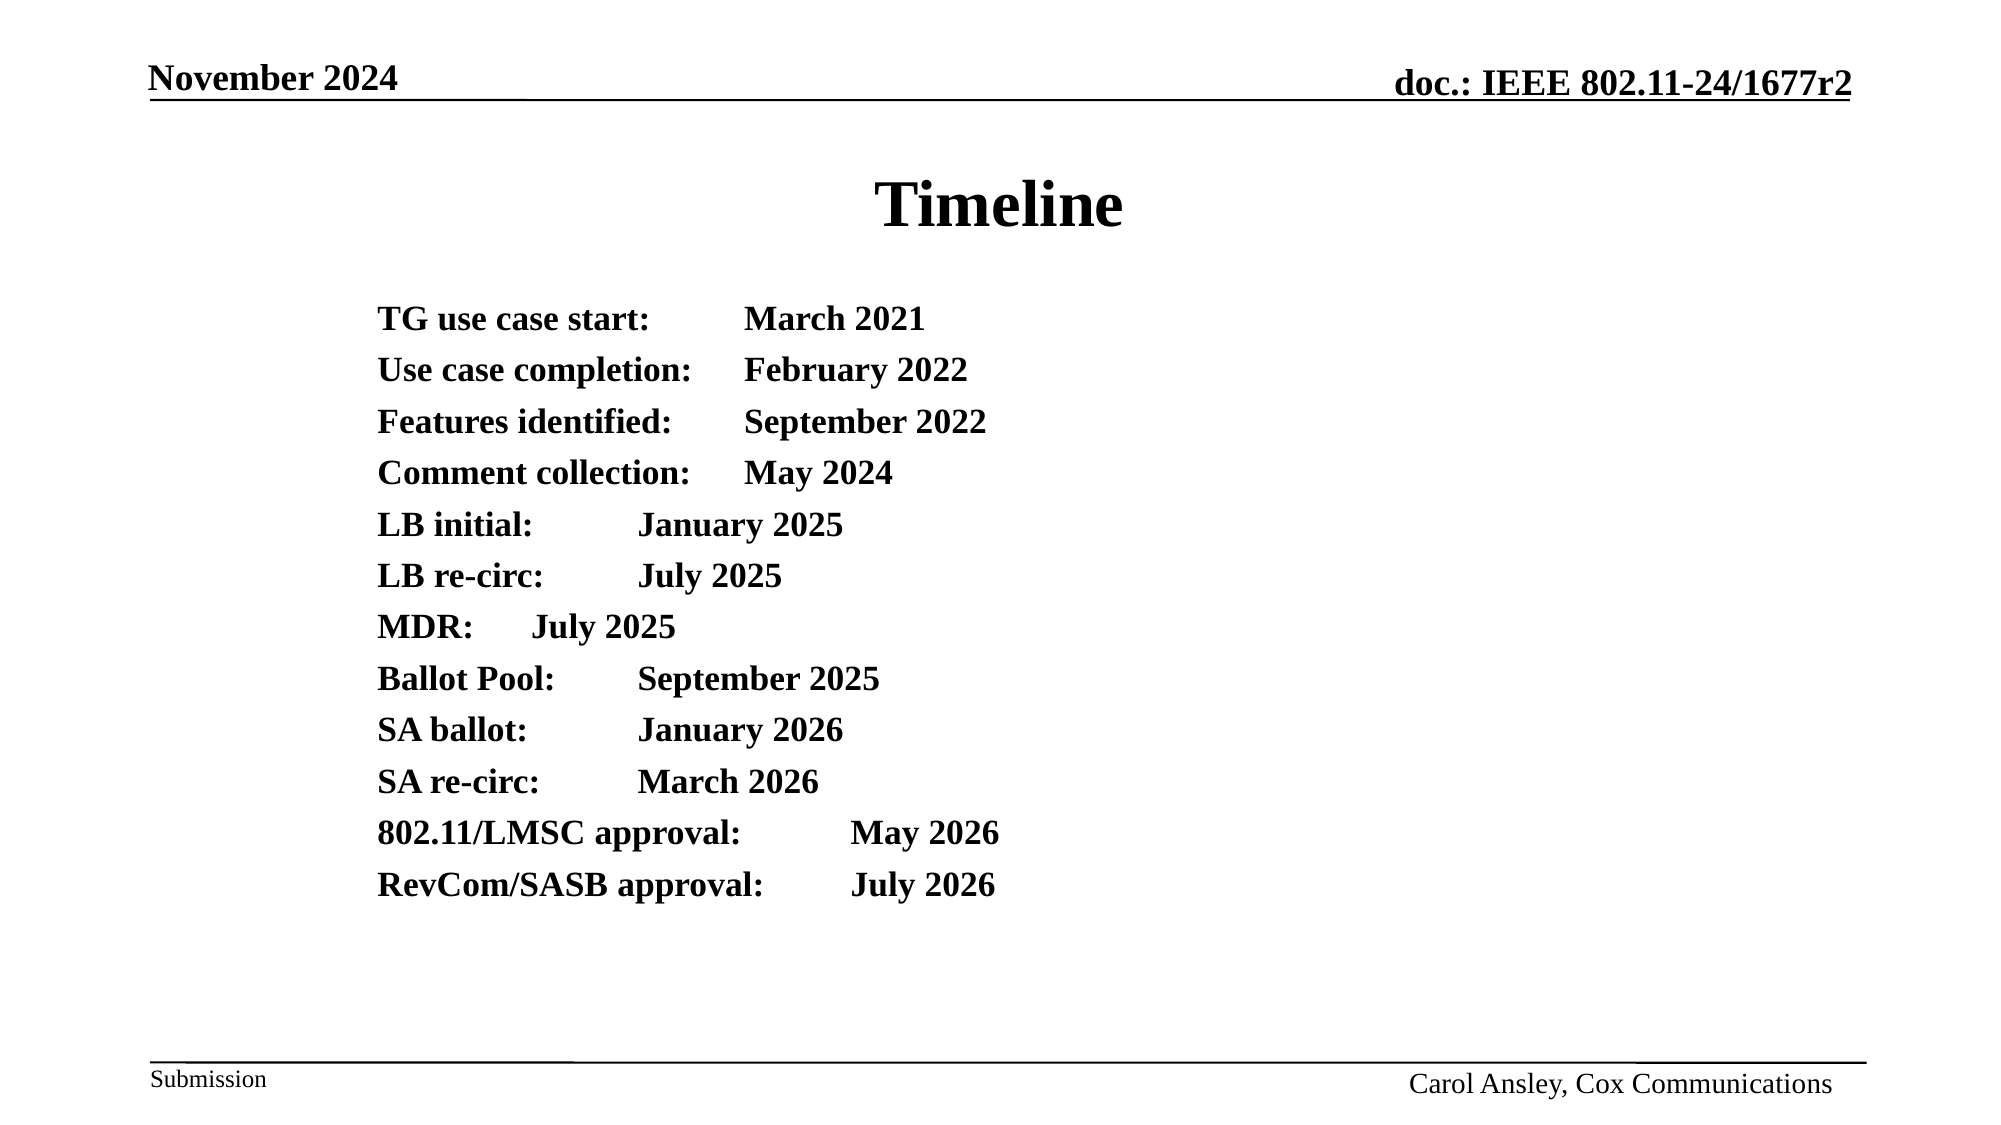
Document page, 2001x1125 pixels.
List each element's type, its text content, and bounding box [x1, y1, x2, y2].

title Timeline [149, 112, 1850, 288]
list TG use case start: March 2021 Use case completion: February 2022 Features identified: September 2022 Comment collection: May 2024 LB initial: January 2025 LB re-circ: July 2025 MDR: July 2025 Ballot Pool: September 2025 SA ballot: January 2026 SA re-circ: March 2026 802.11/LMSC approval: May 2026 RevCom/SASB approval: July 2026 [362, 287, 1638, 923]
